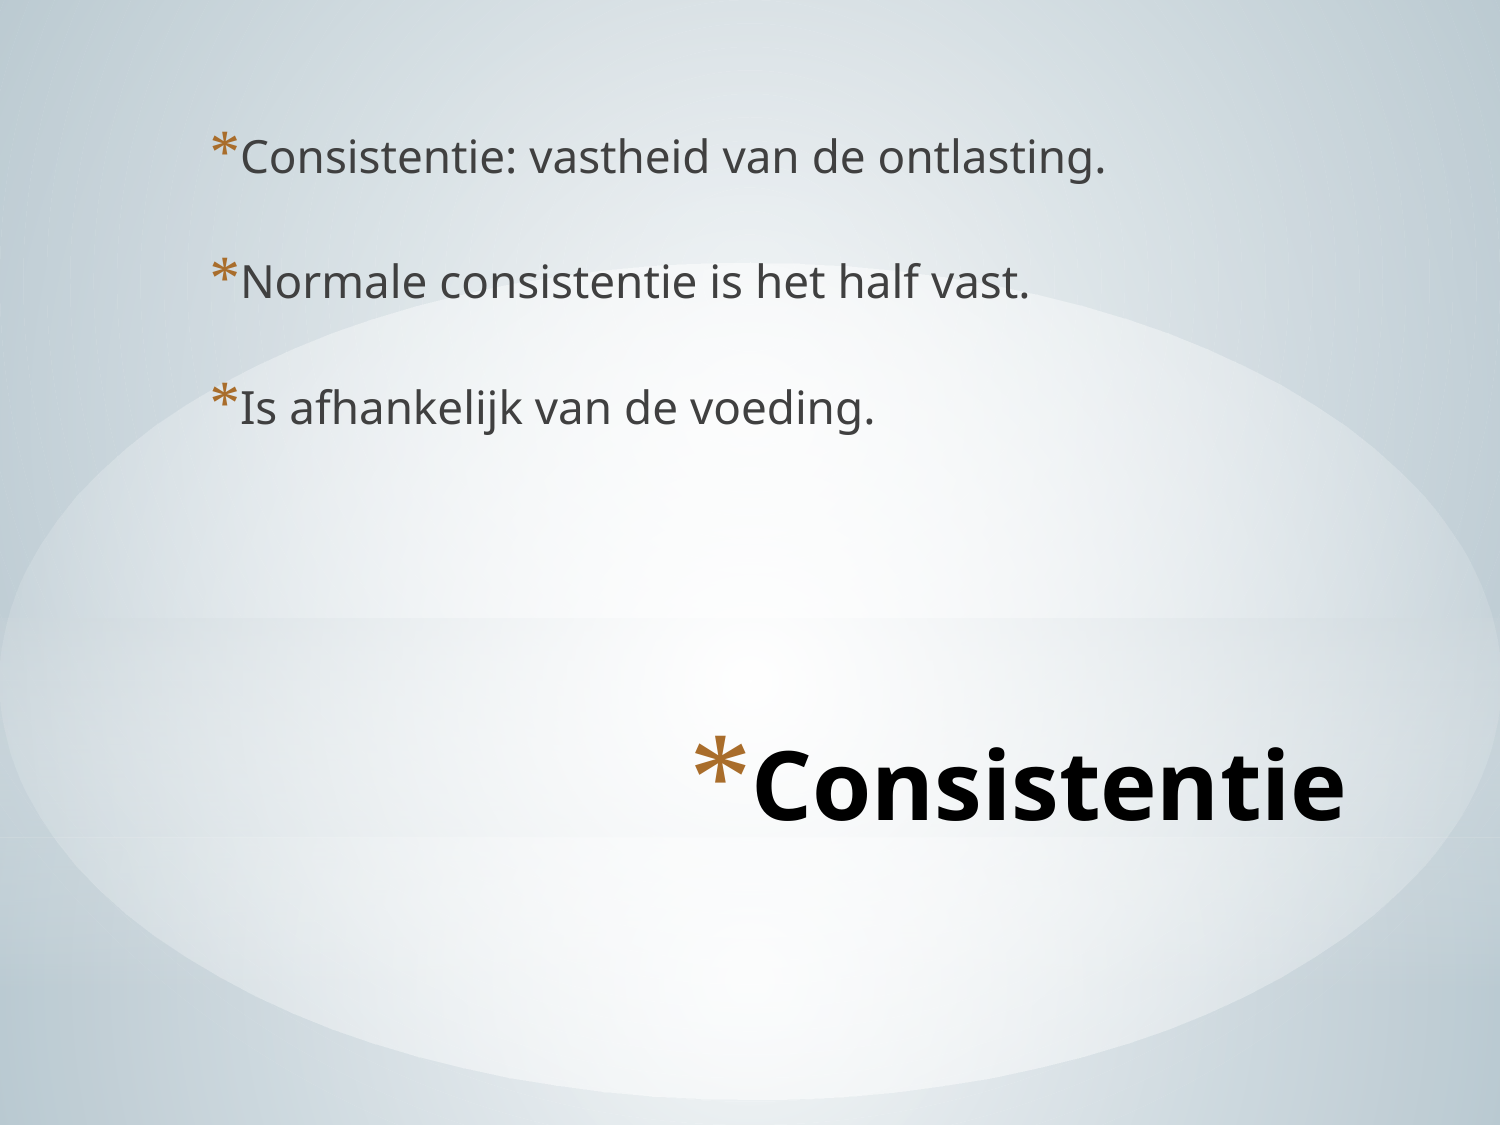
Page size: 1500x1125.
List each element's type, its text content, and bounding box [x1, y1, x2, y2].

list Consistentie: vastheid van de ontlasting. Normale consistentie is het half vast. Is afhankelijk van de voeding. [187, 120, 1238, 690]
title Consistentie [294, 717, 1363, 905]
